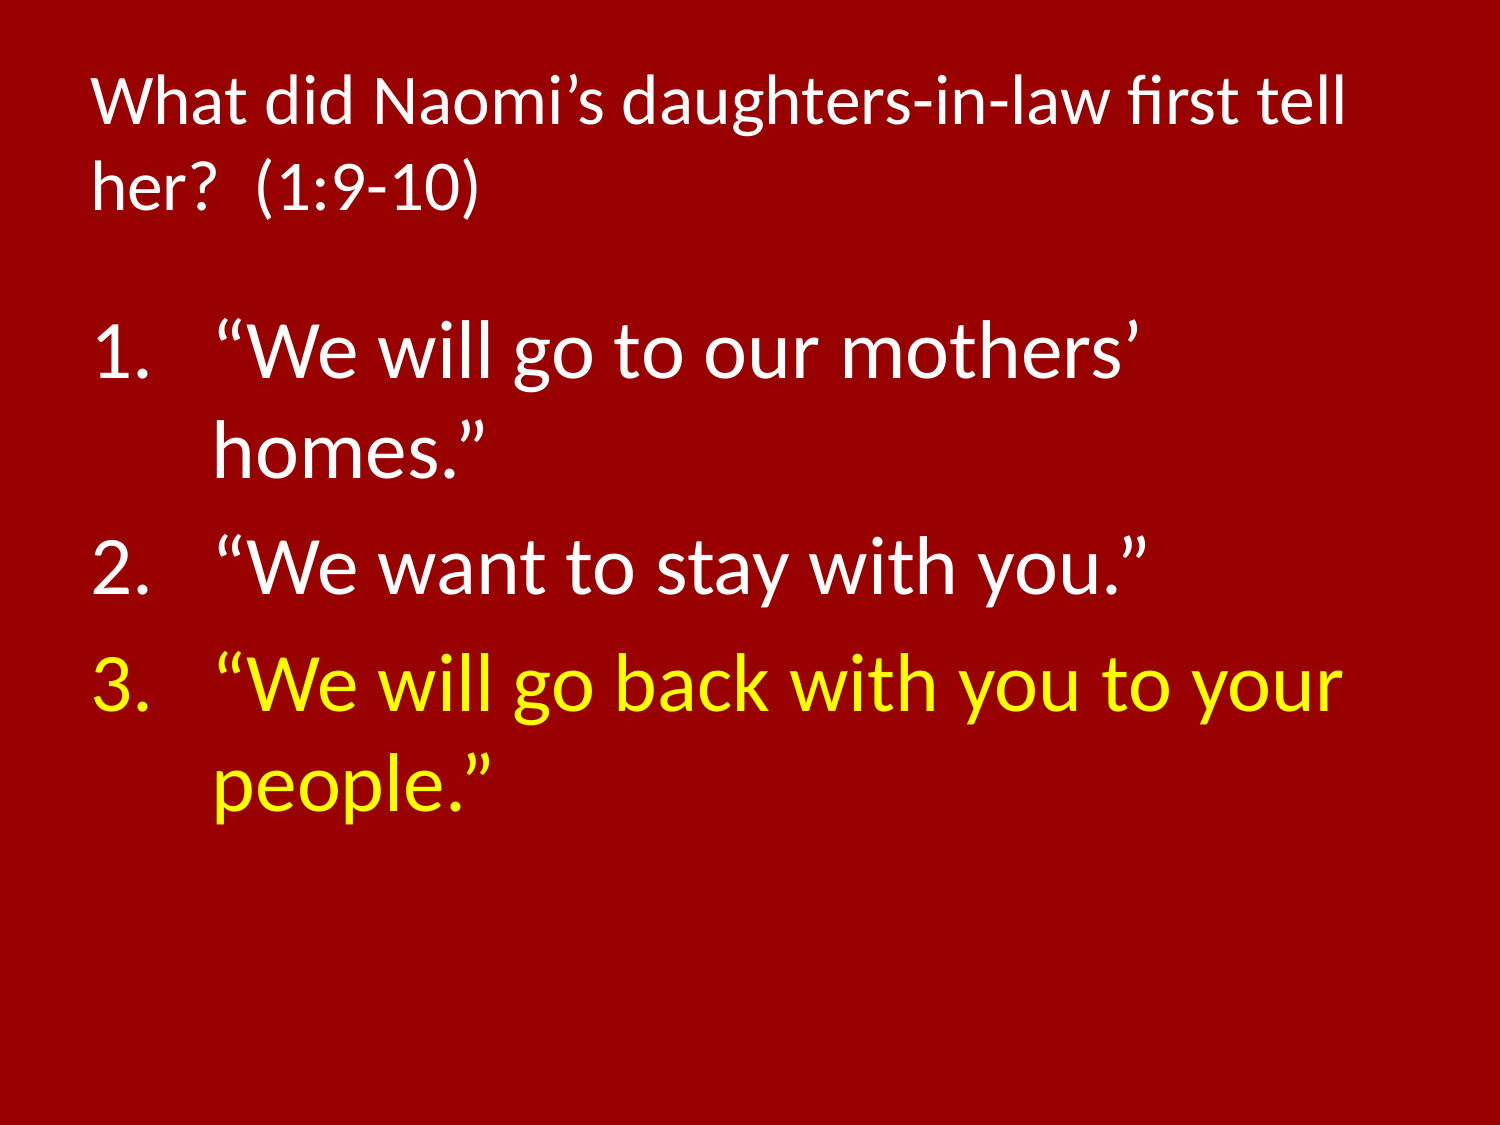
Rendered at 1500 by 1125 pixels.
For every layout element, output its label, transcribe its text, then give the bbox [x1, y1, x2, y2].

list “We will go to our mothers’ homes.” “We want to stay with you.” “We will go back with you to your people.” [75, 287, 1425, 1005]
title What did Naomi’s daughters-in-law first tell her? (1:9-10) [75, 45, 1425, 233]
